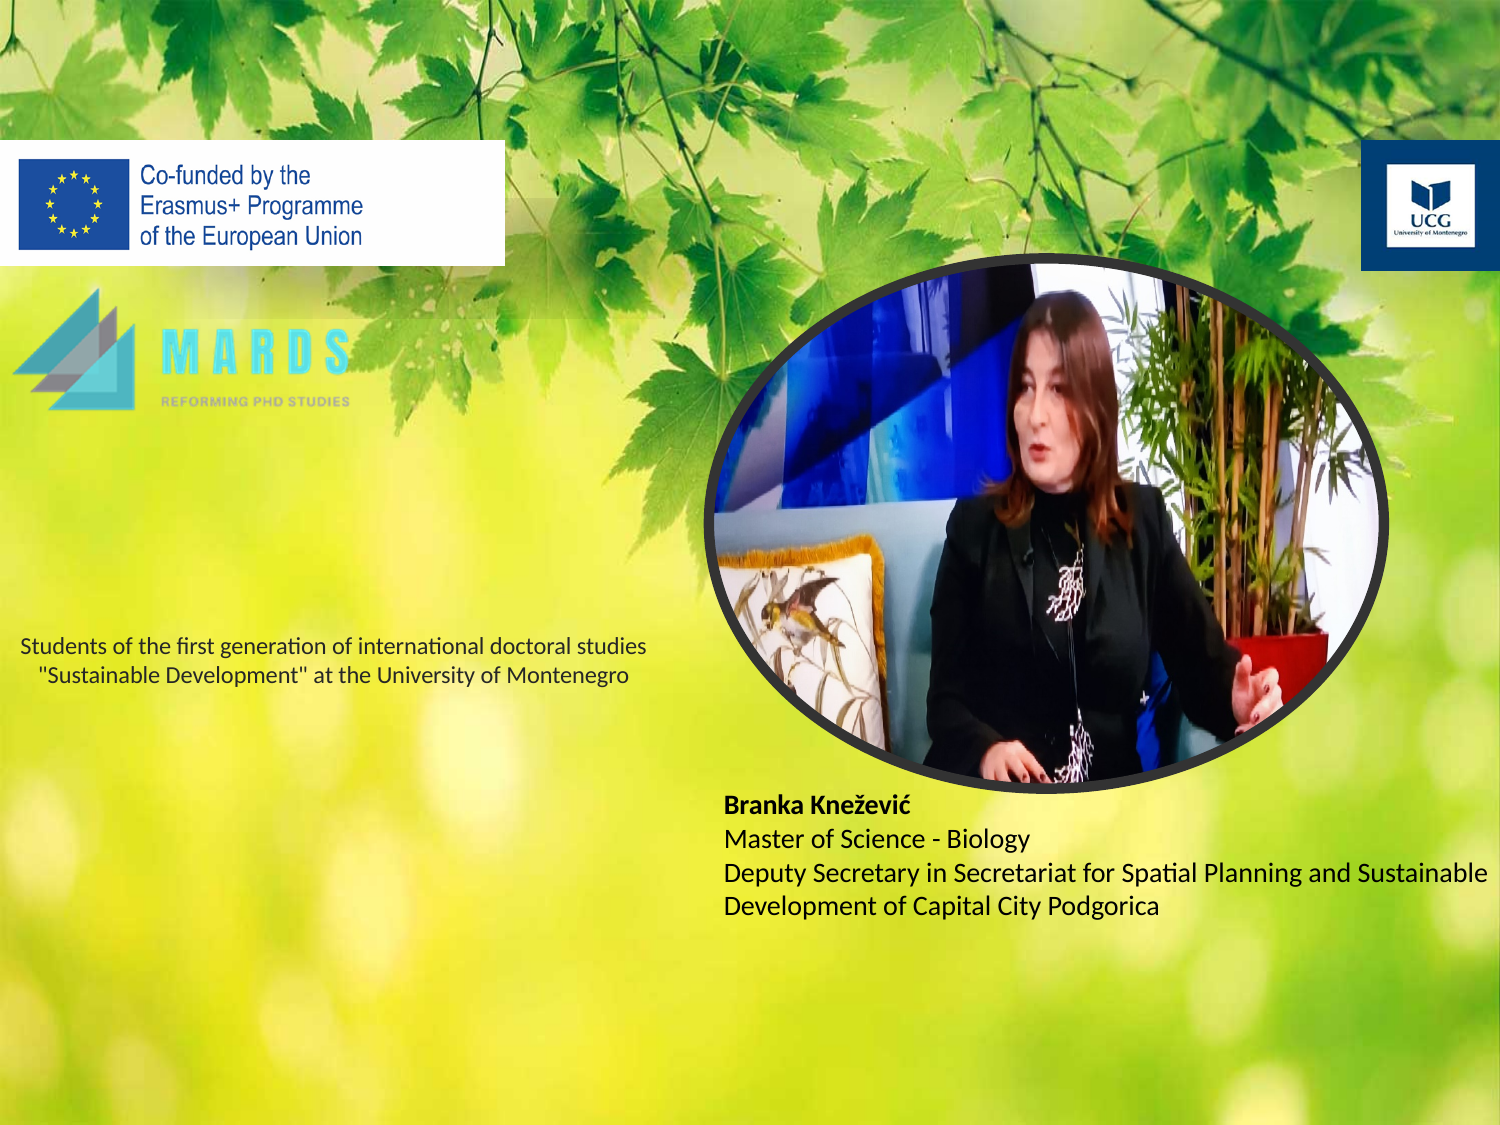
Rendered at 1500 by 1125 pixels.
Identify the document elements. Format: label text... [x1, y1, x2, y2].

picture [0, 0, 1500, 1125]
text_box Branka Knežević Master of Science - Biology Deputy Secretary in Secretariat for Spatial Planning and Sustainable Development of Capital City Podgorica [708, 779, 1500, 929]
list Students of the first generation of international doctoral studies "Sustainable Development" at the University of Montenegro [0, 610, 667, 709]
